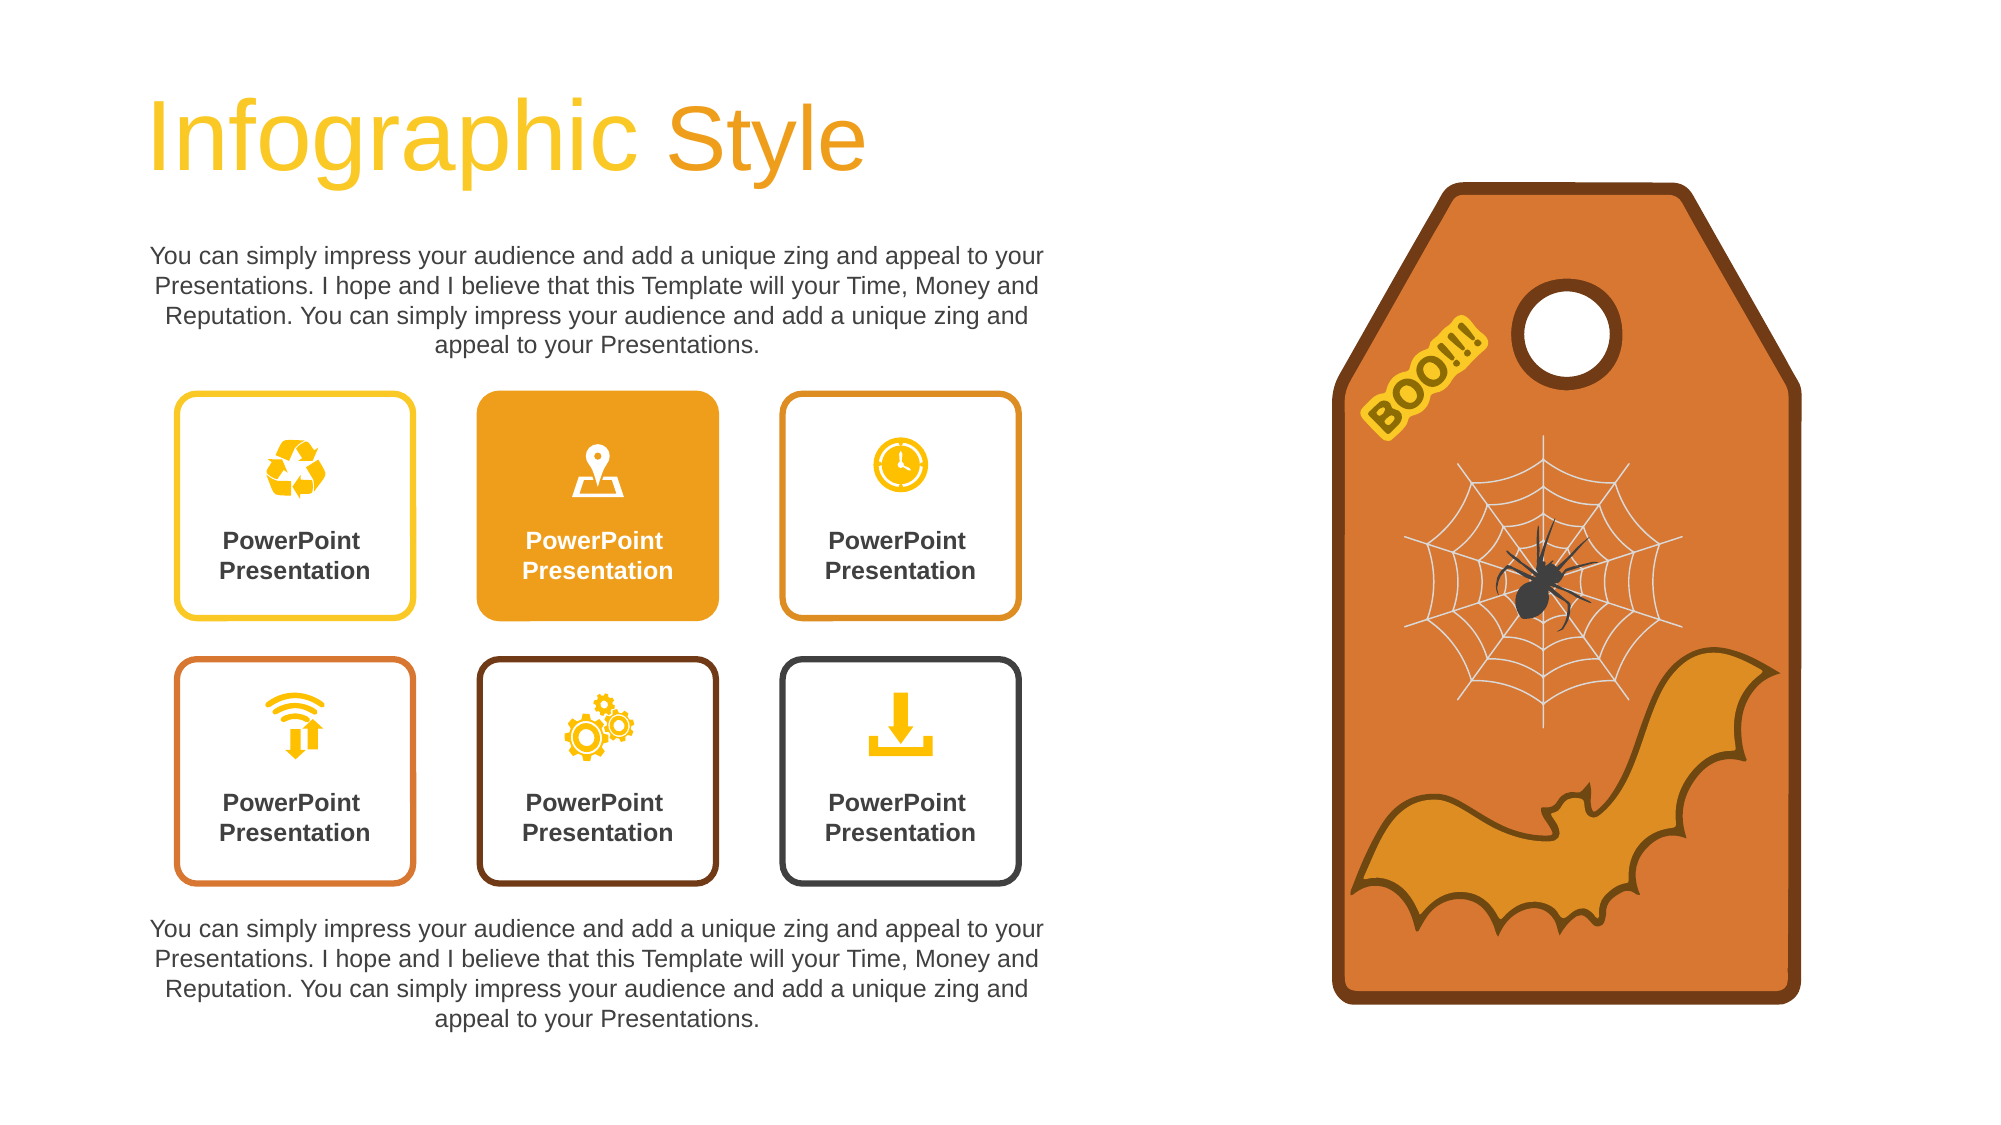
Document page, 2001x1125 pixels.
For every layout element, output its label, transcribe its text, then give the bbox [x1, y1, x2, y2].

text_box [563, 692, 636, 763]
text_box [264, 691, 326, 716]
text_box You can simply impress your audience and add a unique zing and appeal to your Presentations. I hope and I believe that this Template will your Time, Money and Reputation. You can simply impress your audience and add a unique zing and appeal to your Presentations. [113, 231, 1083, 367]
text_box [175, 658, 415, 885]
text_box [868, 691, 934, 757]
text_box [781, 392, 1020, 620]
text_box PowerPoint Presentation [199, 778, 391, 854]
text_box [175, 392, 415, 620]
text_box [263, 438, 327, 503]
text_box [279, 712, 326, 761]
text_box [570, 443, 626, 499]
text_box [478, 392, 718, 620]
text_box Infographic Style [130, 65, 1146, 211]
text_box You can simply impress your audience and add a unique zing and appeal to your Presentations. I hope and I believe that this Template will your Time, Money and Reputation. You can simply impress your audience and add a unique zing and appeal to your Presentations. [113, 905, 1083, 1040]
text_box [872, 436, 930, 494]
text_box PowerPoint Presentation [502, 778, 694, 854]
text_box PowerPoint Presentation [805, 778, 996, 854]
text_box PowerPoint Presentation [805, 517, 996, 592]
text_box PowerPoint Presentation [199, 517, 391, 592]
text_box PowerPoint Presentation [502, 517, 694, 592]
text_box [1332, 182, 1800, 1005]
text_box [781, 658, 1020, 885]
text_box [478, 658, 718, 885]
